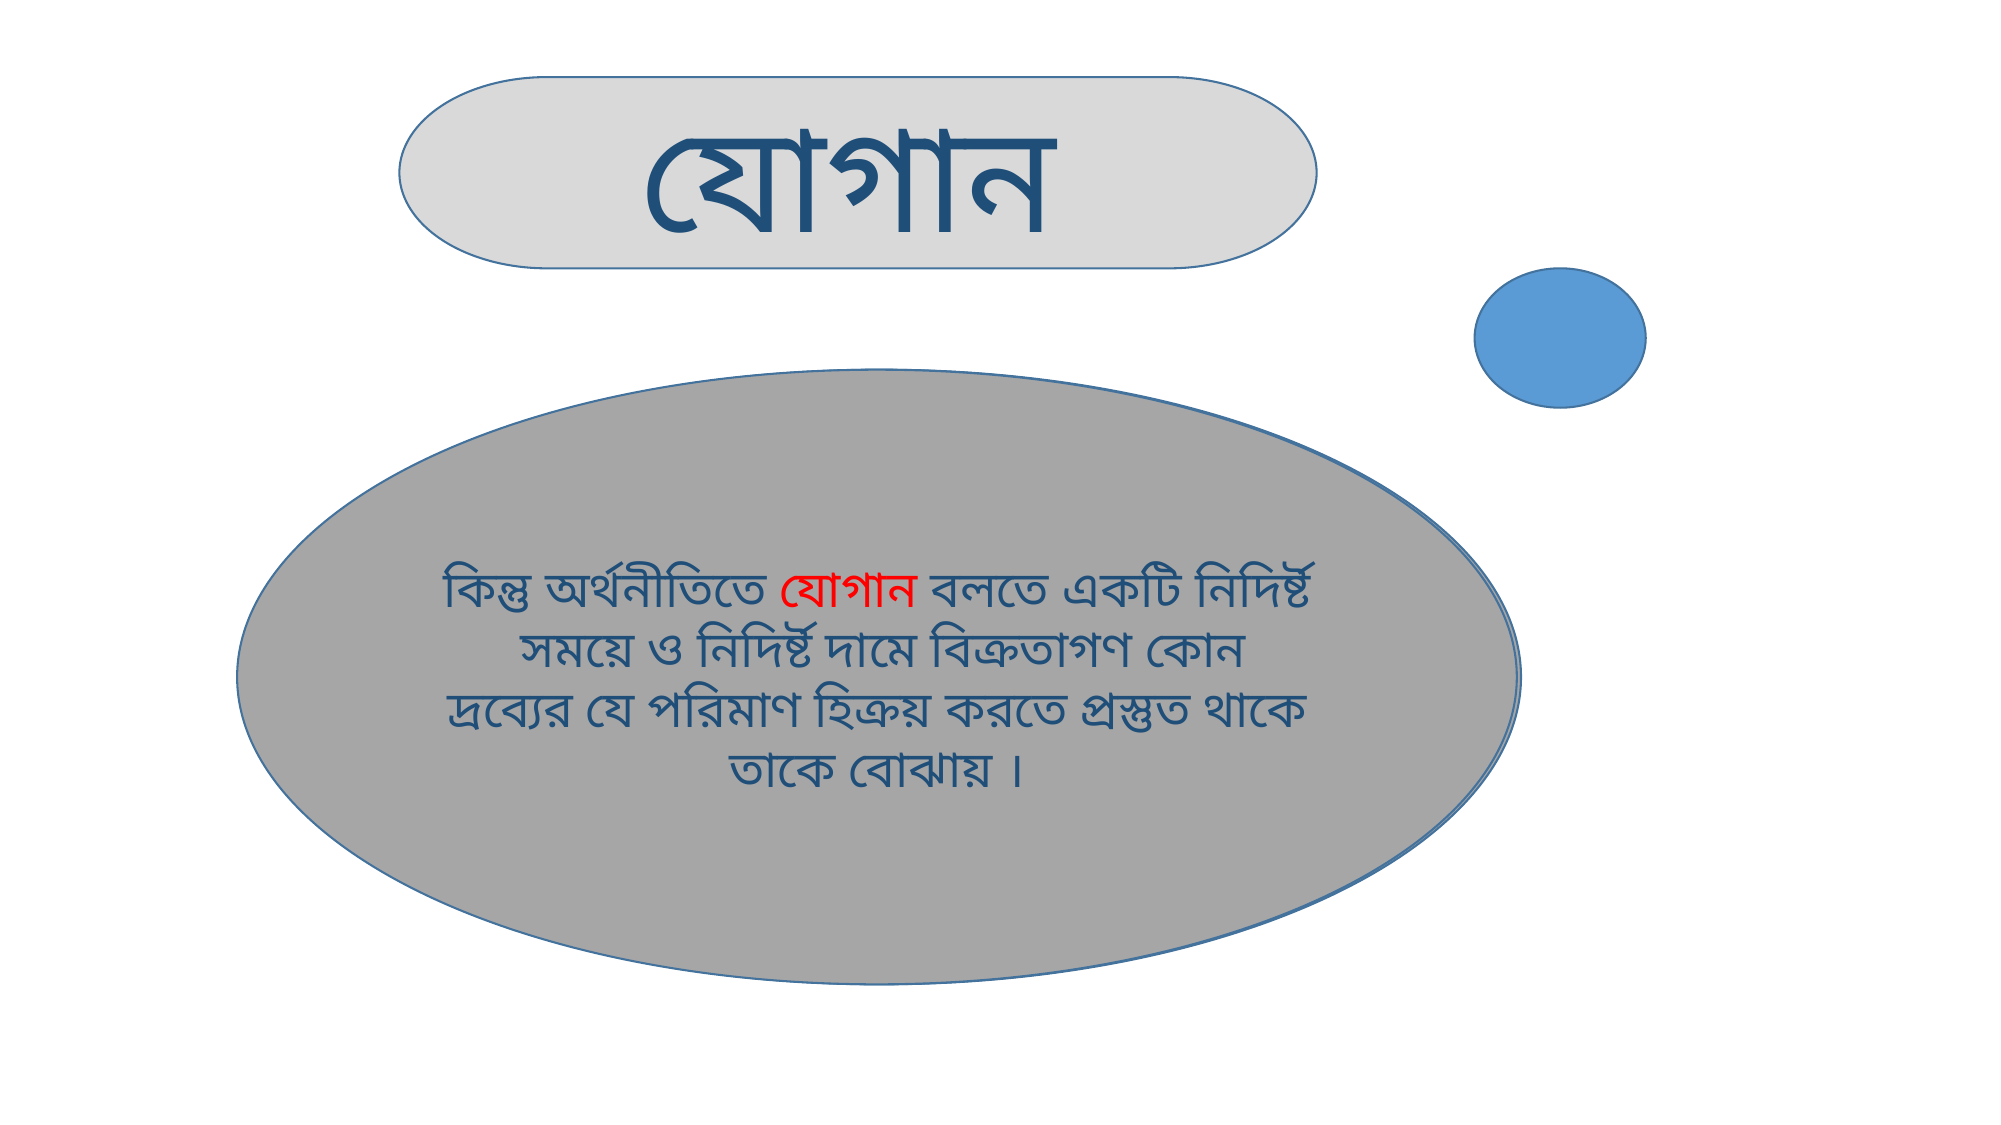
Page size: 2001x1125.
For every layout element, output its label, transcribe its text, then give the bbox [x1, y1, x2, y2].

text_box কিন্তু অর্থনীতিতে চাহিদা বলতে তিনটি বওয়শিষ্ট্যকে নির্দেশ করে। যেমন ঃ ১। কোন দ্রব্য পাওয়ার আকাঙ্কক্ষা । ২। দ্রব্যটি ক্রয়ের সার্ম্থ। ৩। অর্থ ব্যয়ের ইচ্ছা । [1151, 397, 1523, 957]
text_box [1473, 267, 1647, 409]
text_box কিন্তু অর্থনীতিতে যোগান বলতে একটি নিদির্ষ্ট সময়ে ও নিদির্ষ্ট দামে বিক্রতাগণ কোন দ্রব্যের যে পরিমাণ হিক্রয় করতে প্রস্তুত থাকে তাকে বোঝায় । [236, 368, 1518, 986]
text_box যোগান [398, 76, 1318, 270]
